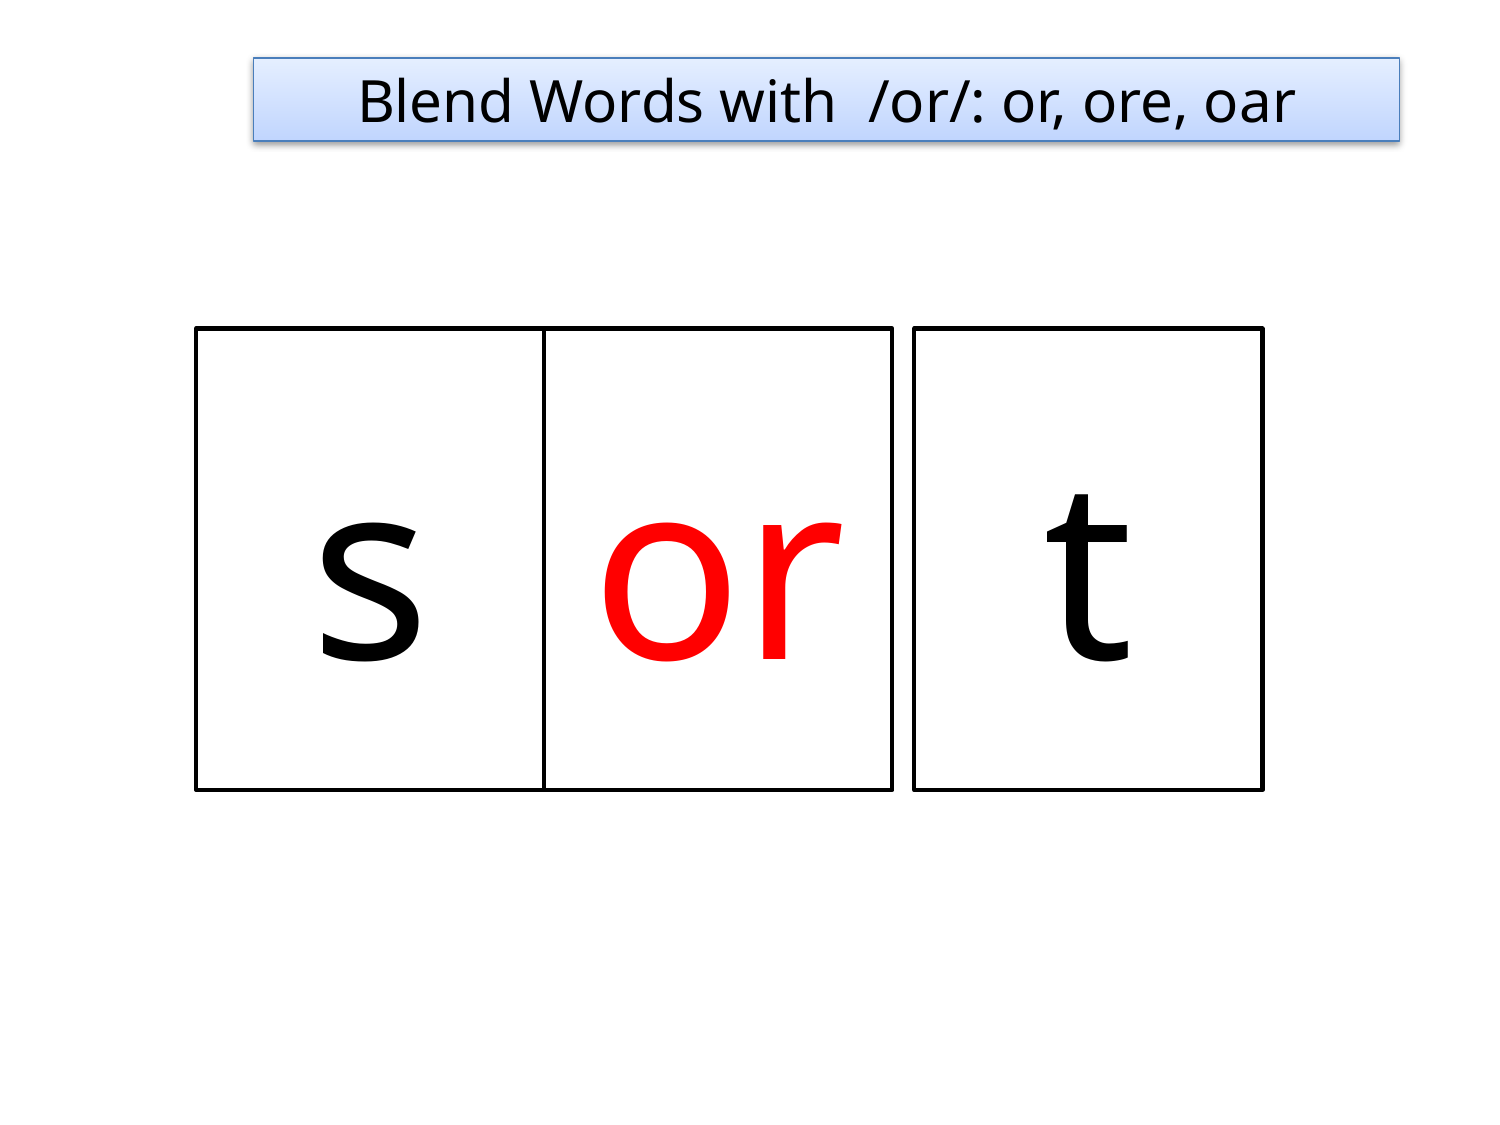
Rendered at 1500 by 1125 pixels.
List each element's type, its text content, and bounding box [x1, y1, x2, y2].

text_box Blend Words with /or/: or, ore, oar [253, 57, 1400, 142]
text_box s [194, 326, 542, 792]
text_box or [542, 326, 894, 792]
text_box t [912, 326, 1265, 792]
